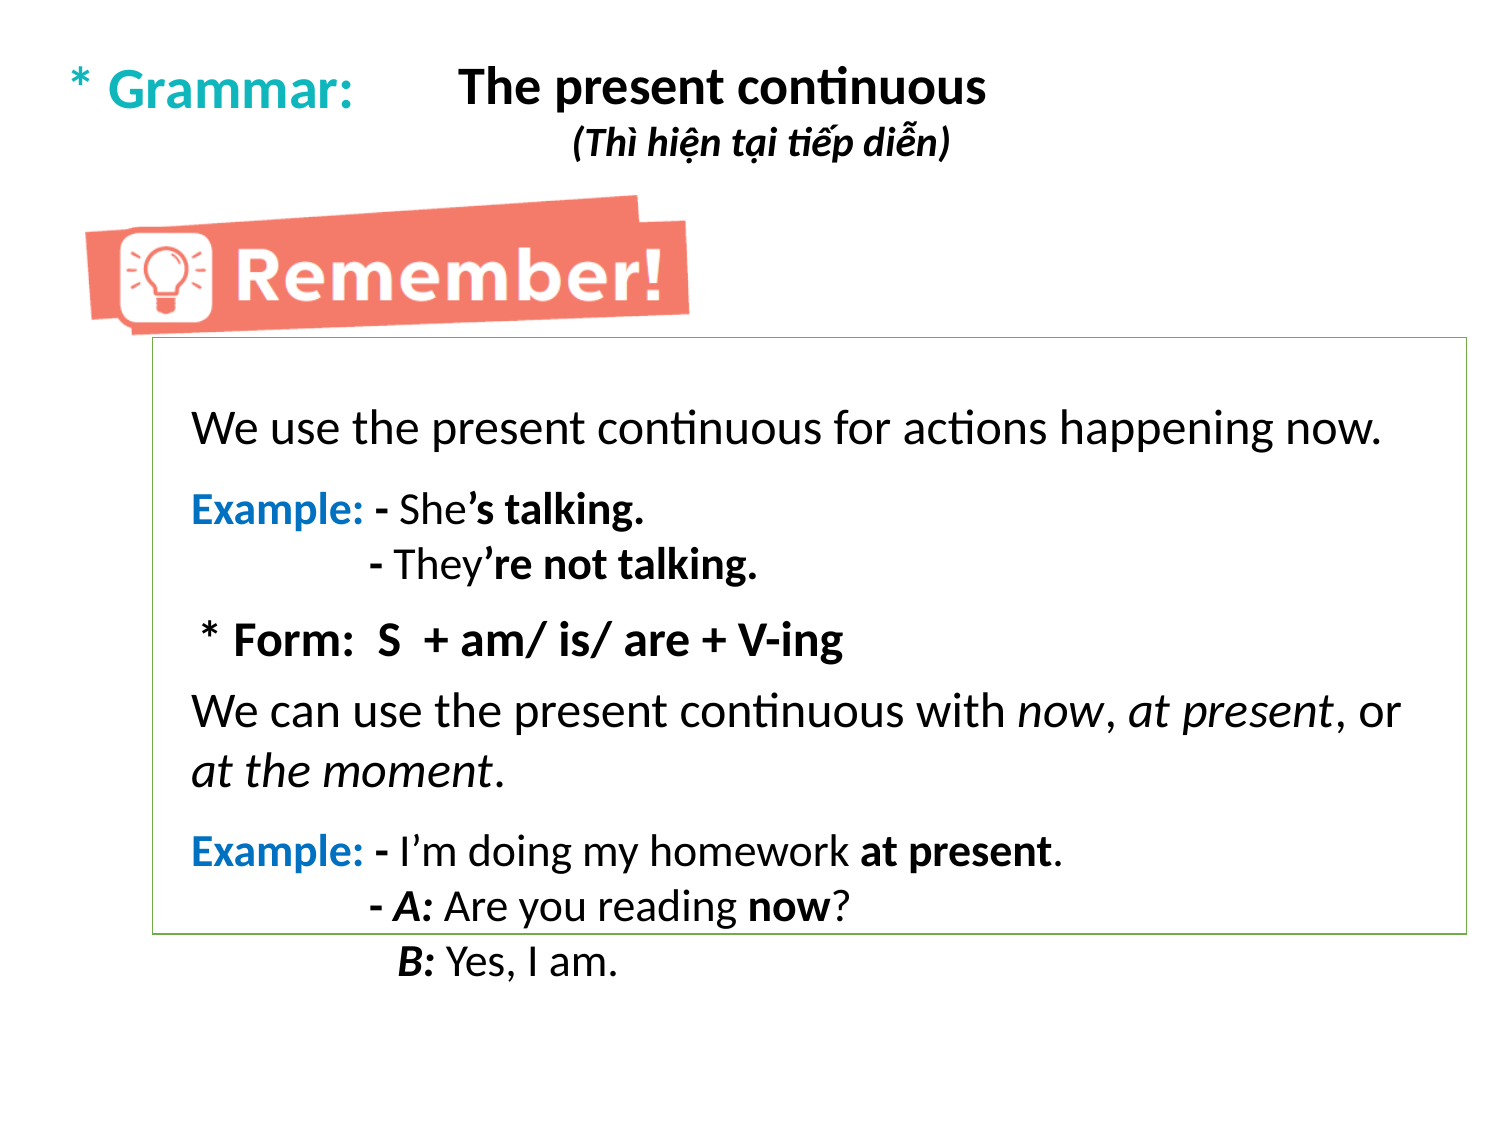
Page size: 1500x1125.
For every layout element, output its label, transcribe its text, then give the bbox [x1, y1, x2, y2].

text_box [152, 337, 1467, 935]
text_box We use the present continuous for actions happening now. [176, 387, 1410, 462]
text_box * Grammar: [51, 42, 418, 128]
text_box The present continuous (Thì hiện tại tiếp diễn) [418, 42, 1028, 173]
text_box * Form: S + am/ is/ are + V-ing [182, 599, 1070, 675]
text_box Example: - I’m doing my homework at present. - A: Are you reading now? B: Yes, I am. [176, 813, 1257, 994]
picture [51, 174, 725, 347]
text_box Example: - She’s talking. - They’re not talking. [176, 471, 1257, 596]
text_box We can use the present continuous with now, at present, or at the moment. [176, 670, 1438, 805]
